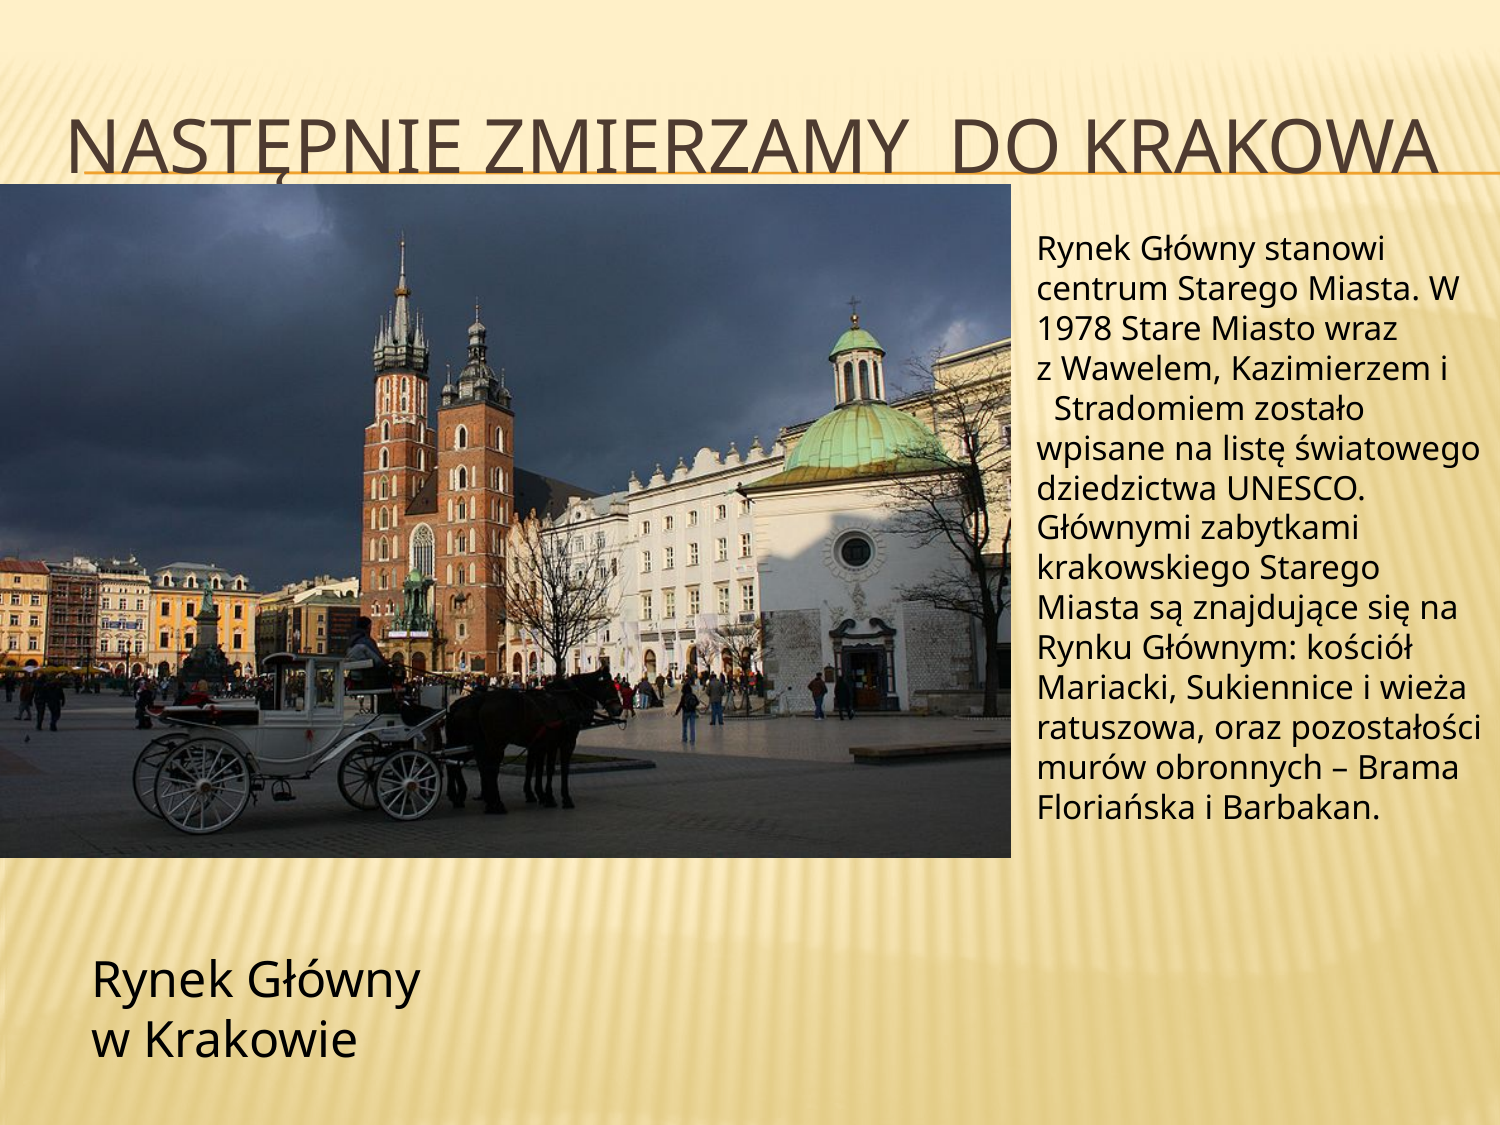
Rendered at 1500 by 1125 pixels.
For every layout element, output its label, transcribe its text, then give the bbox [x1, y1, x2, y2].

text_box Rynek Główny w Krakowie [76, 940, 479, 1076]
title Następnie zmierzamy do Krakowa [50, 75, 1475, 213]
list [0, 184, 1011, 859]
text_box Rynek Główny stanowi centrum Starego Miasta. W 1978 Stare Miasto wraz z Wawelem, Kazimierzem i Stradomiem zostało wpisane na listę światowego dziedzictwa UNESCO. Głównymi zabytkami krakowskiego Starego Miasta są znajdujące się na Rynku Głównym: kościół Mariacki, Sukiennice i wieża ratuszowa, oraz pozostałości murów obronnych – Brama Floriańska i Barbakan. [1021, 219, 1500, 834]
